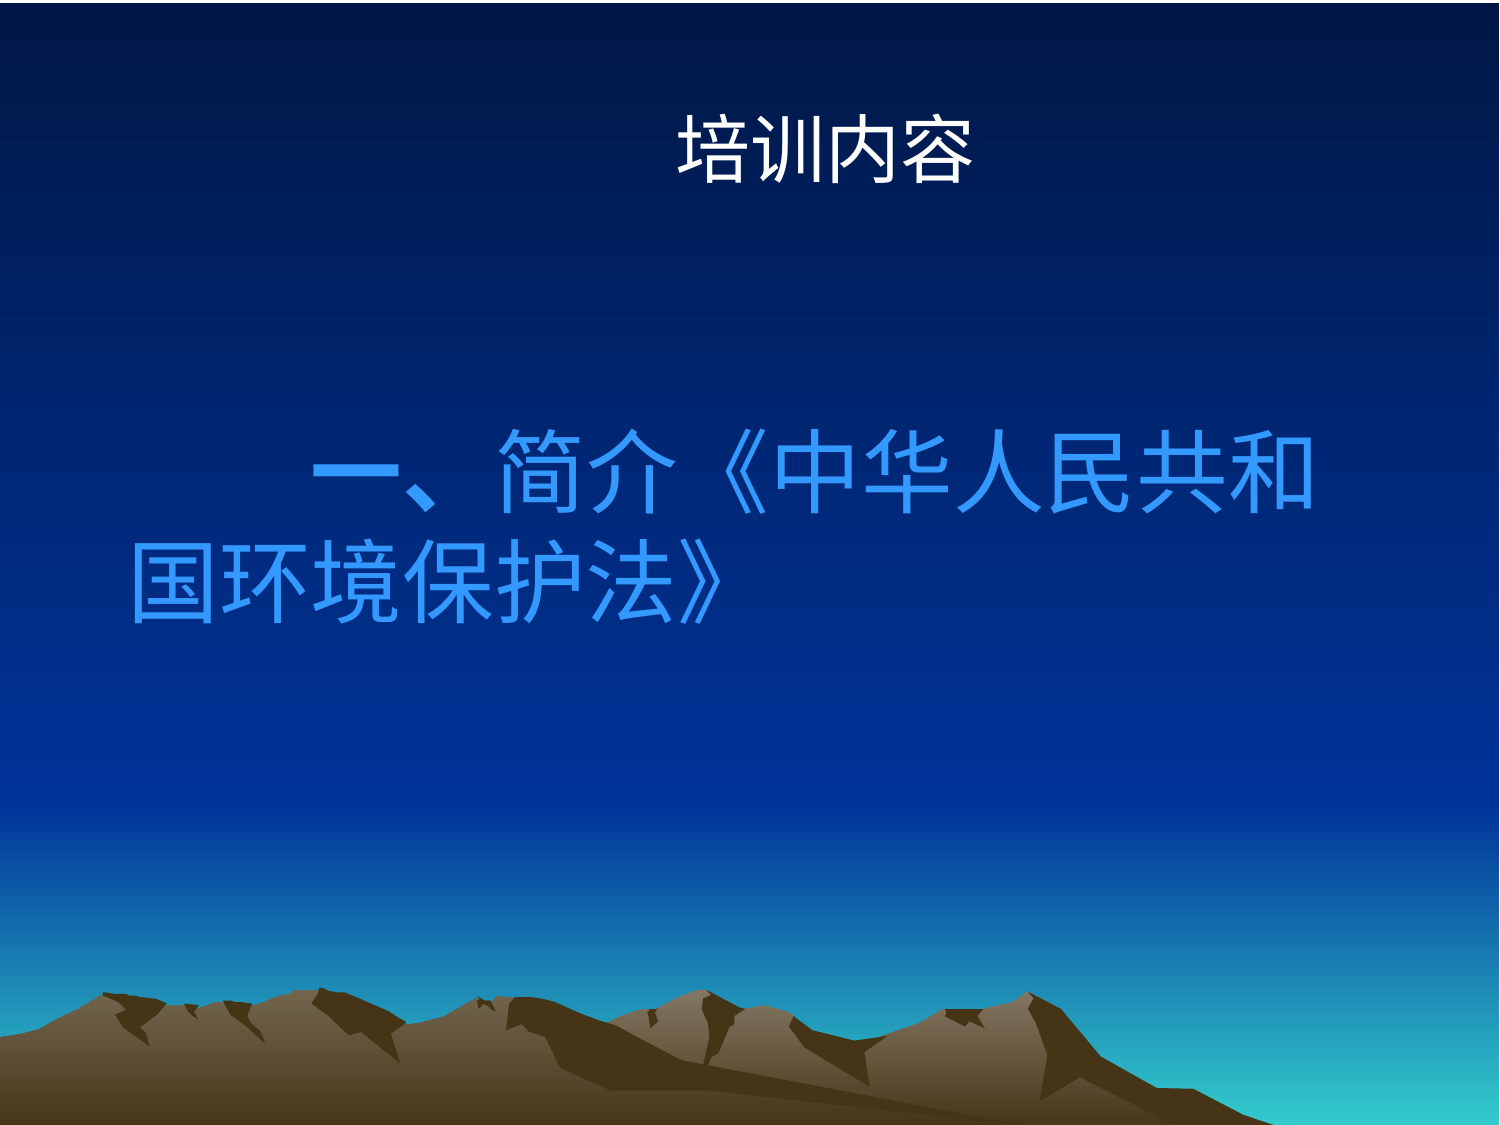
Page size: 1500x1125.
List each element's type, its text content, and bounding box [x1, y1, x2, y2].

subtitle 培训内容 [299, 112, 1351, 188]
title 一、简介《中华人民共和国环境保护法》 [112, 349, 1388, 591]
picture [0, 0, 1500, 1125]
